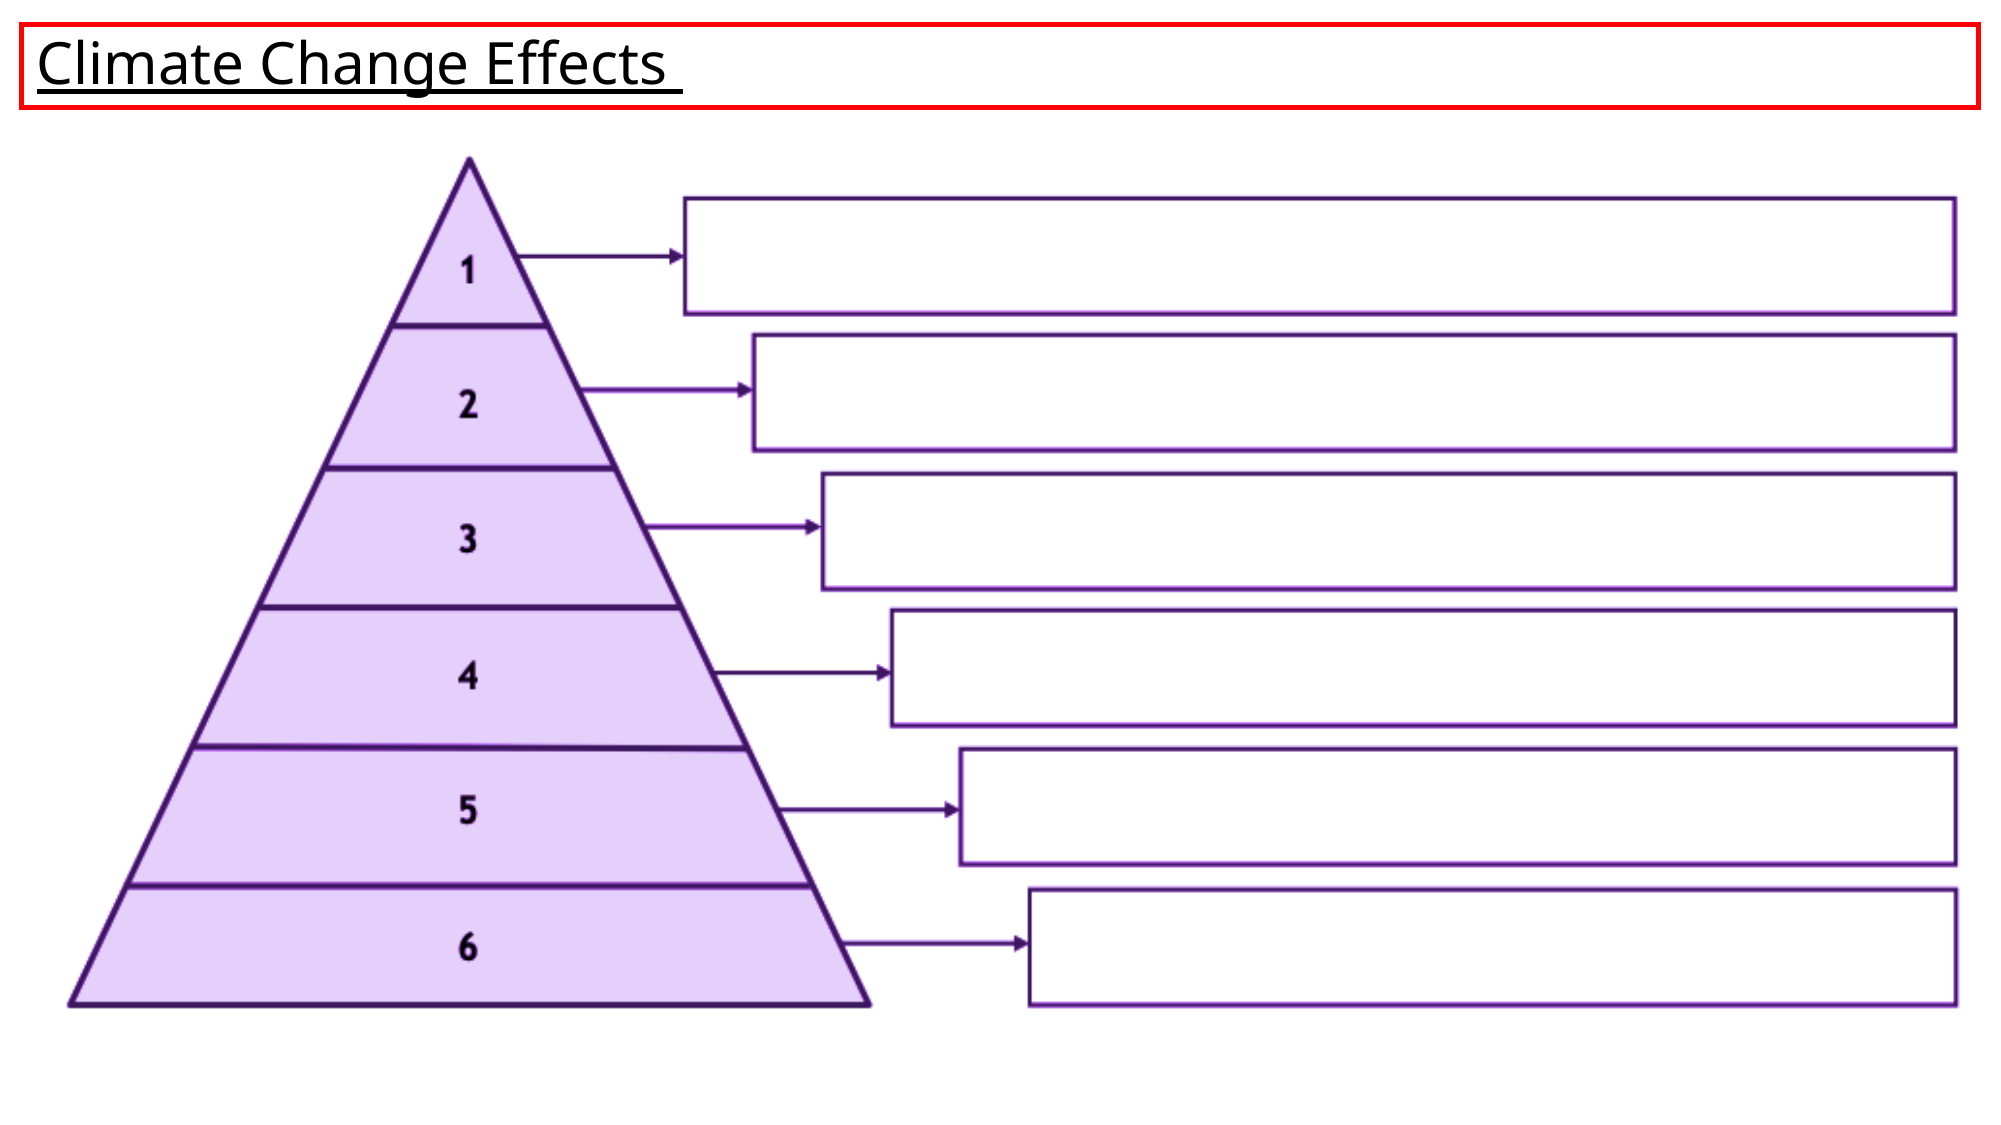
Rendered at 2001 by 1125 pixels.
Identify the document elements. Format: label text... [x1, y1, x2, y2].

title Climate Change Effects [21, 24, 1979, 108]
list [21, 140, 1989, 1048]
